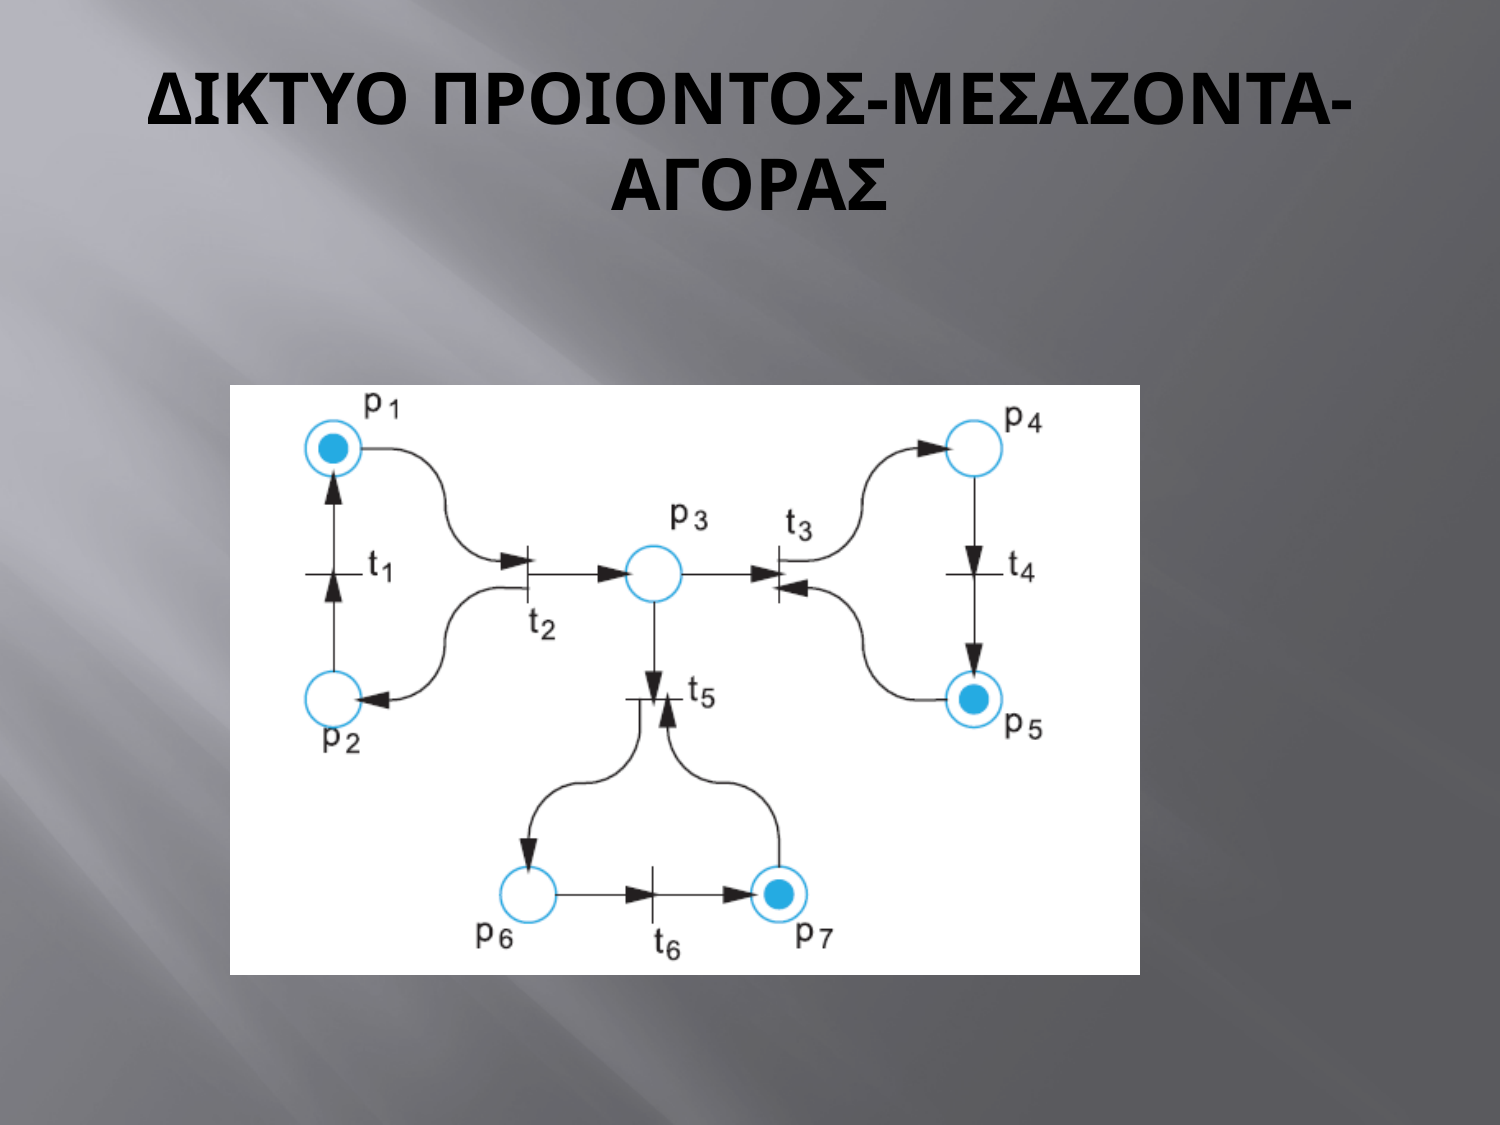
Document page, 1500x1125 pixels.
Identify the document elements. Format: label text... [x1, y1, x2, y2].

picture [229, 385, 1140, 975]
title ΔΙΚΤΥΟ ΠΡΟΙΟΝΤΟΣ-ΜΕΣΑΖΟΝΤΑ-ΑΓΟΡΑΣ [75, 45, 1425, 233]
